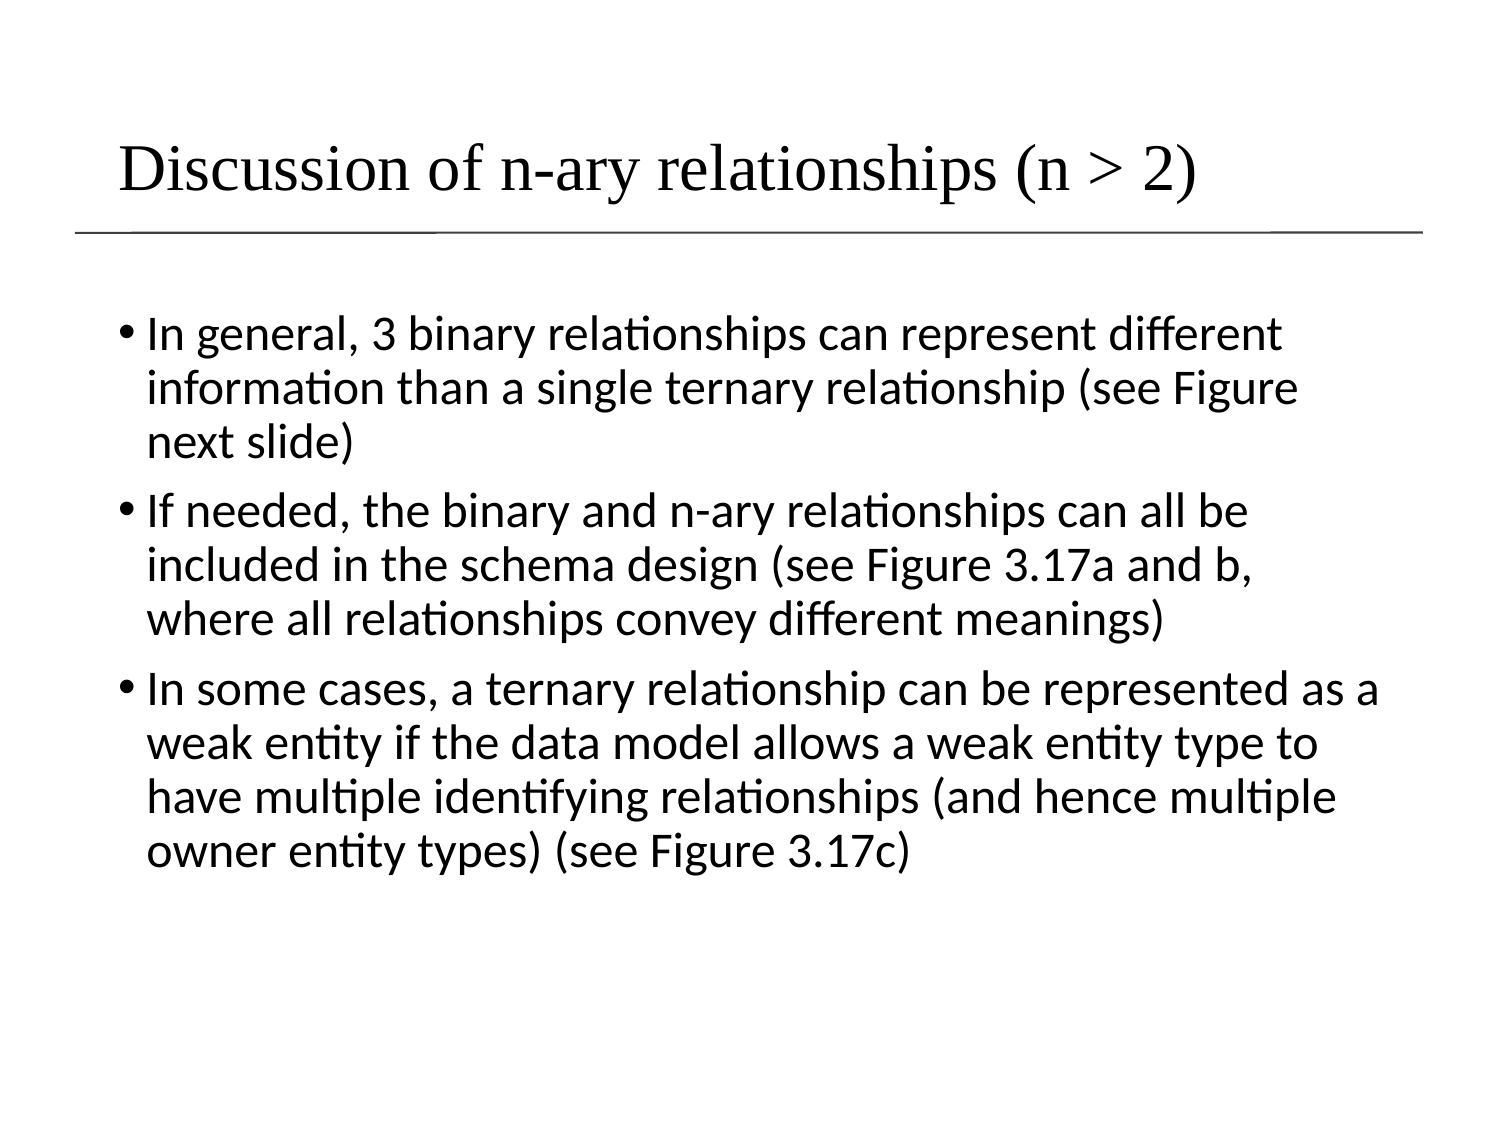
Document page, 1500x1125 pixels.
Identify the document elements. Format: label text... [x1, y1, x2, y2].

list In general, 3 binary relationships can represent different information than a single ternary relationship (see Figure next slide) If needed, the binary and n-ary relationships can all be included in the schema design (see Figure 3.17a and b, where all relationships convey different meanings) In some cases, a ternary relationship can be represented as a weak entity if the data model allows a weak entity type to have multiple identifying relationships (and hence multiple owner entity types) (see Figure 3.17c) [103, 299, 1397, 1014]
title Discussion of n-ary relationships (n > 2) [103, 59, 1397, 278]
